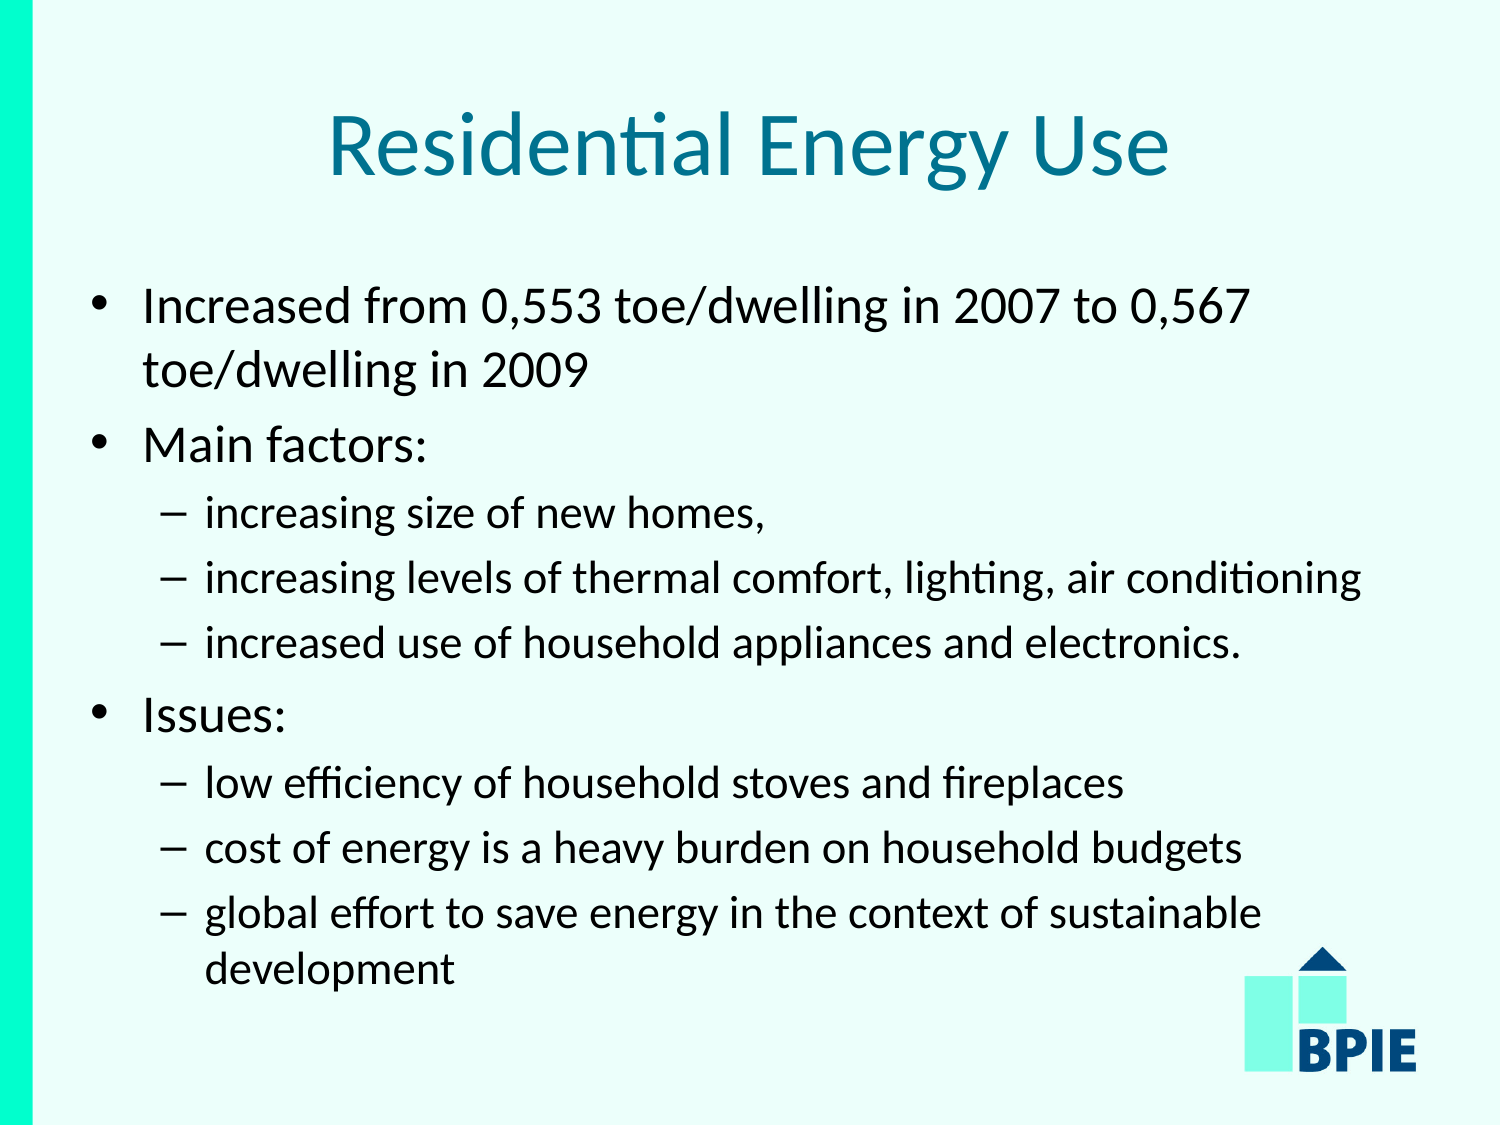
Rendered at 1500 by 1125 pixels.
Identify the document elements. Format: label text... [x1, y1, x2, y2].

picture [0, 0, 1500, 1125]
list Increased from 0,553 toe/dwelling in 2007 to 0,567 toe/dwelling in 2009 Main factors: increasing size of new homes, increasing levels of thermal comfort, lighting, air conditioning increased use of household appliances and electronics. Issues: low efficiency of household stoves and fireplaces cost of energy is a heavy burden on household budgets global effort to save energy in the context of sustainable development [75, 262, 1425, 1005]
title Residential Energy Use [75, 45, 1425, 233]
